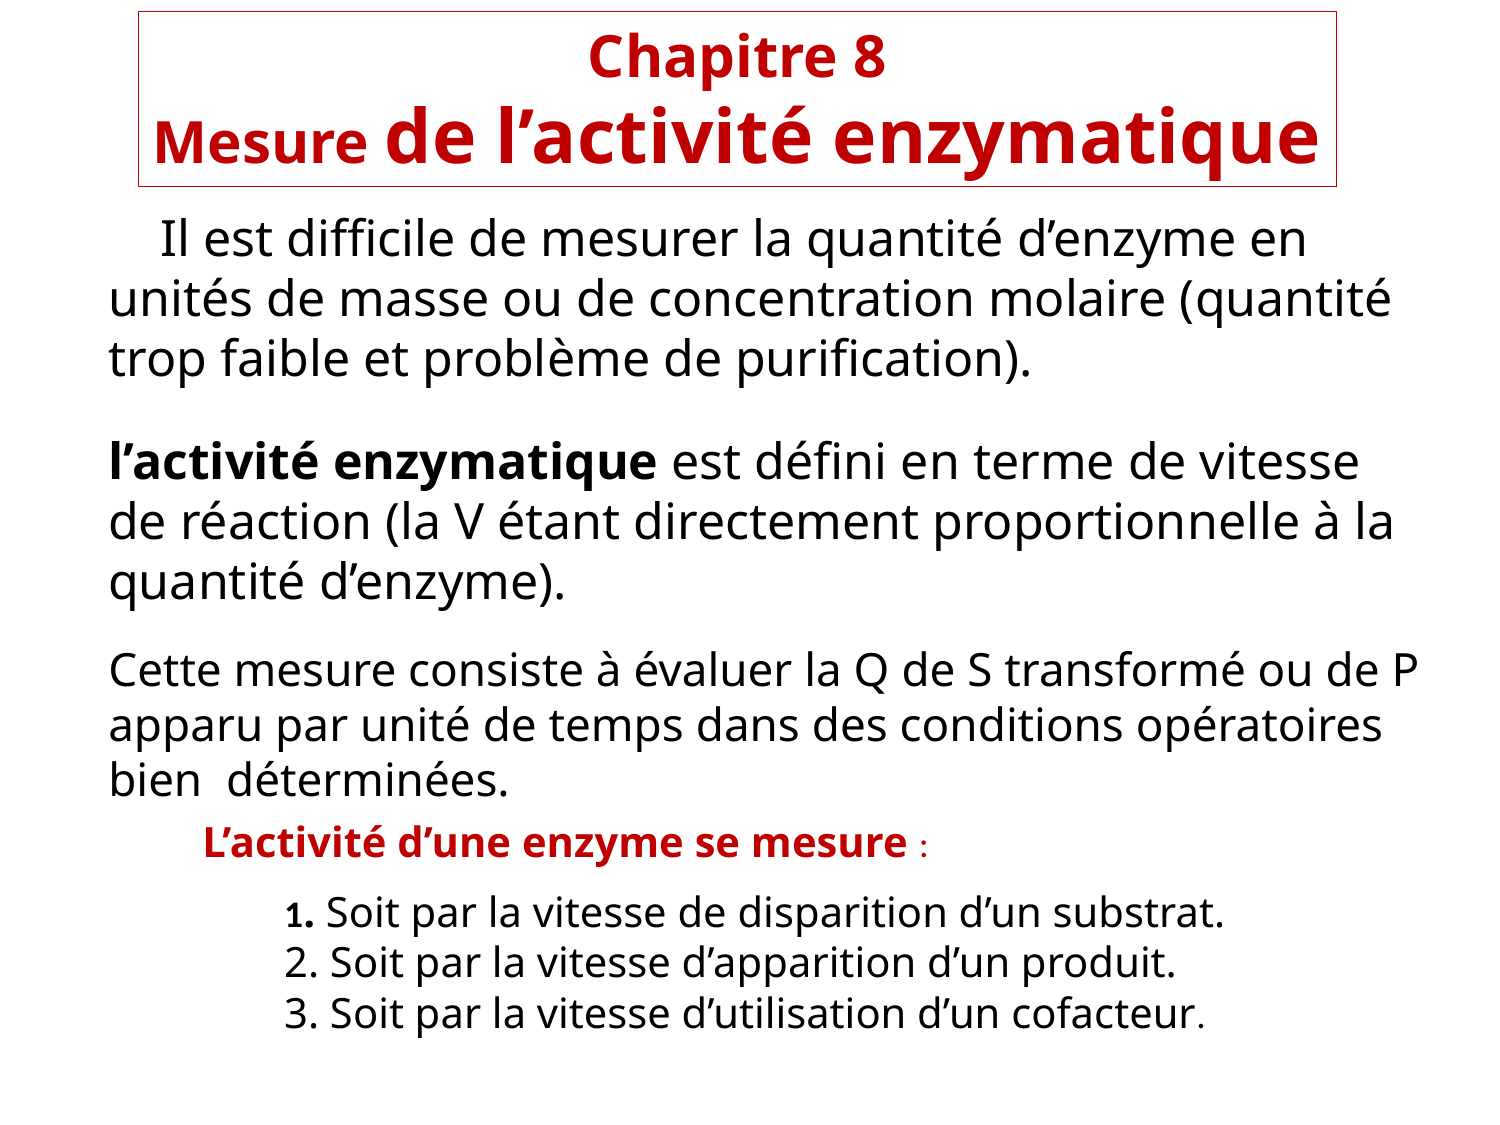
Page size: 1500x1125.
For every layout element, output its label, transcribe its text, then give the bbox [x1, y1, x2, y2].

text_box Cette mesure consiste à évaluer la Q de S transformé ou de P apparu par unité de temps dans des conditions opératoires bien déterminées. [93, 632, 1442, 813]
text_box l’activité enzymatique est défini en terme de vitesse de réaction (la V étant directement proportionnelle à la quantité d’enzyme). [93, 421, 1418, 617]
text_box Chapitre 8 Mesure de l’activité enzymatique [138, 11, 1337, 187]
text_box L’activité d’une enzyme se mesure : [187, 808, 973, 874]
text_box Il est difficile de mesurer la quantité d’enzyme en unités de masse ou de concentration molaire (quantité trop faible et problème de purification). [93, 199, 1454, 394]
text_box 1. Soit par la vitesse de disparition d’un substrat. 2. Soit par la vitesse d’apparition d’un produit. 3. Soit par la vitesse d’utilisation d’un cofacteur. [269, 878, 1380, 1044]
